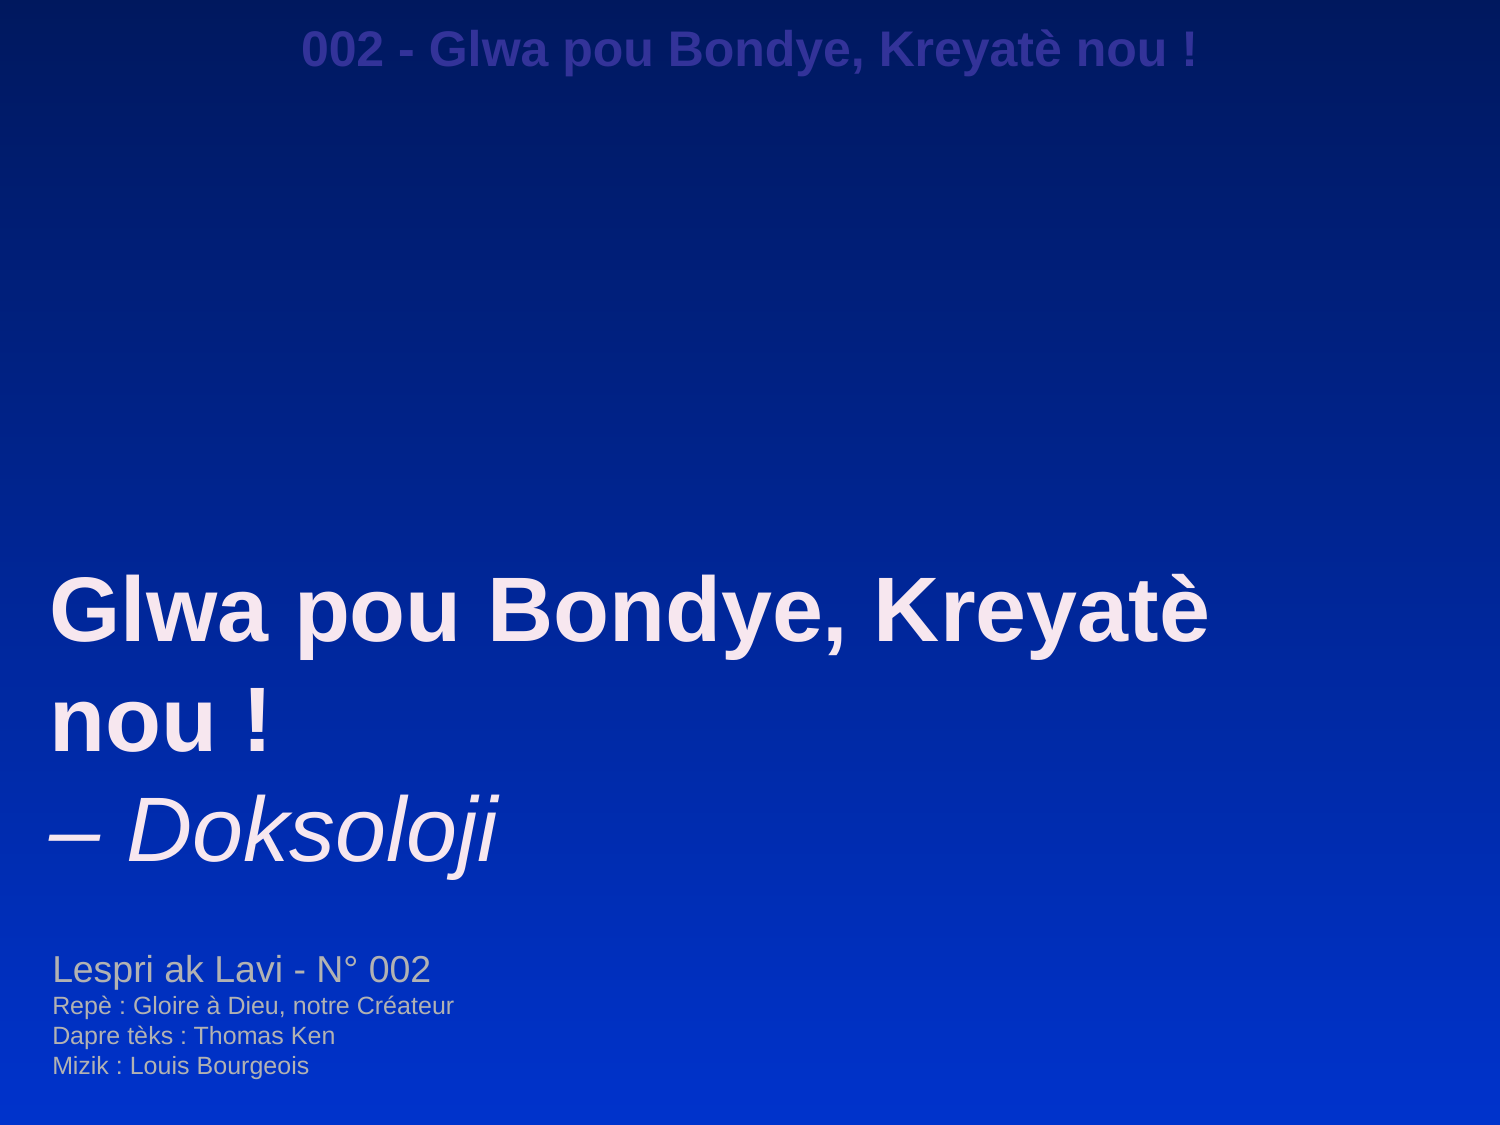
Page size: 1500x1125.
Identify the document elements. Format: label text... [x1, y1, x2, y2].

text_box 002 - Glwa pou Bondye, Kreyatè nou ! [0, 9, 1500, 79]
text_box Glwa pou Bondye, Kreyatè nou ! – Doksoloji [35, 542, 1388, 888]
text_box Lespri ak Lavi - N° 002 Repè : Gloire à Dieu, notre Créateur Dapre tèks : Thomas Ken Mizik : Louis Bourgeois [37, 937, 869, 1088]
